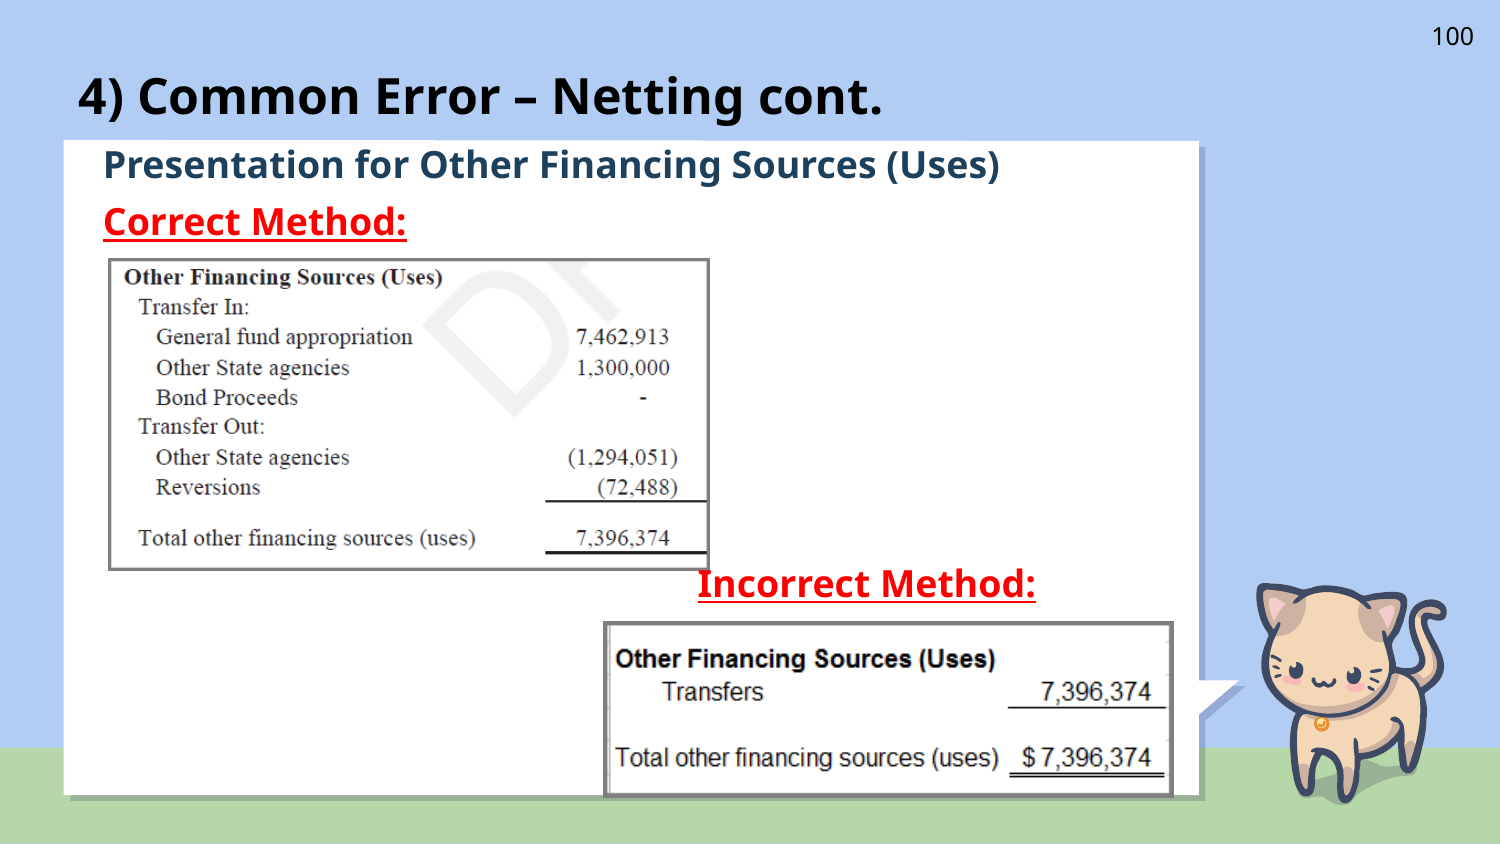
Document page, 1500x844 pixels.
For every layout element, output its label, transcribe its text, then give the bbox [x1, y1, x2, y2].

slide_number 100 [1399, 5, 1490, 70]
picture [107, 258, 710, 571]
title 4) Common Error – Netting cont. [63, 0, 1200, 140]
list Presentation for Other Financing Sources (Uses) Correct Method: [87, 125, 1174, 205]
picture [603, 621, 1175, 799]
list Incorrect Method: [682, 545, 1200, 625]
